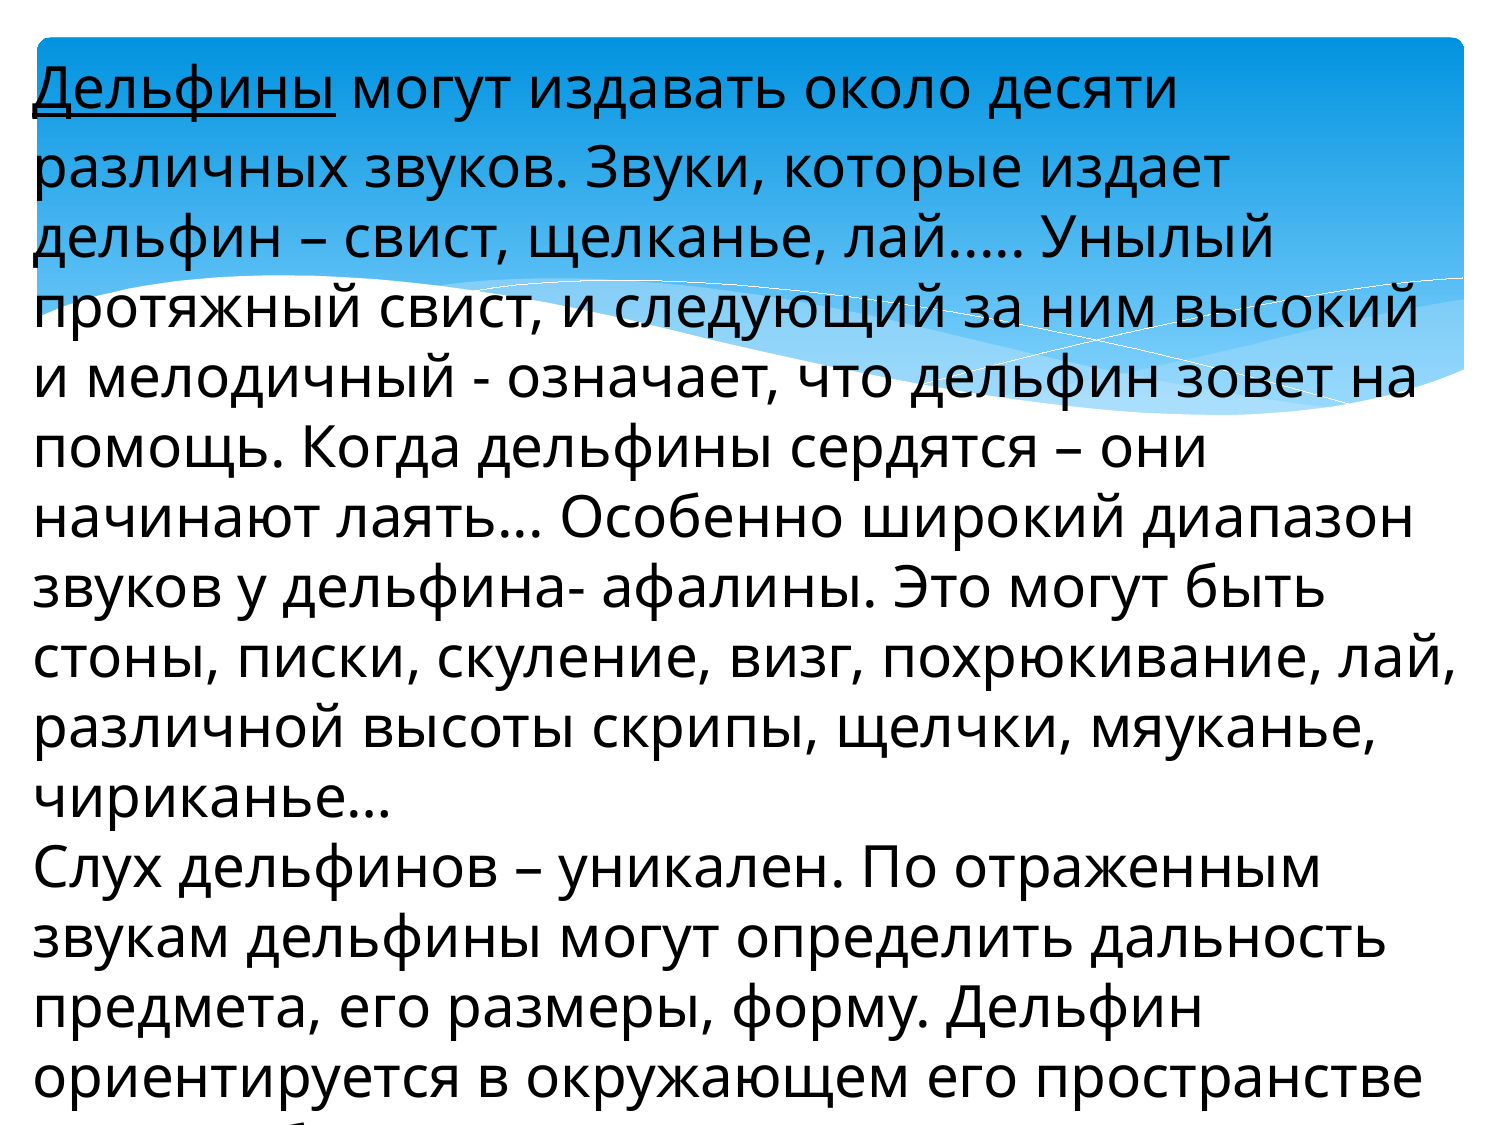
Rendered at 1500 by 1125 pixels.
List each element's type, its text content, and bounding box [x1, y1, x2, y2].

text_box Дельфины могут издавать около десяти различных звуков. Звуки, которые издает дельфин – свист, щелканье, лай..... Унылый протяжный свист, и следующий за ним высокий и мелодичный - означает, что дельфин зовет на помощь. Когда дельфины сердятся – они начинают лаять... Особенно широкий диапазон звуков у дельфина- афалины. Это могут быть стоны, писки, скуление, визг, похрюкивание, лай, различной высоты скрипы, щелчки, мяуканье, чириканье… Слух дельфинов – уникален. По отраженным звукам дельфины могут определить дальность предмета, его размеры, форму. Дельфин ориентируется в окружающем его пространстве гораздо больше за счет слуха, чем за счет зрения. [17, 42, 1483, 1125]
